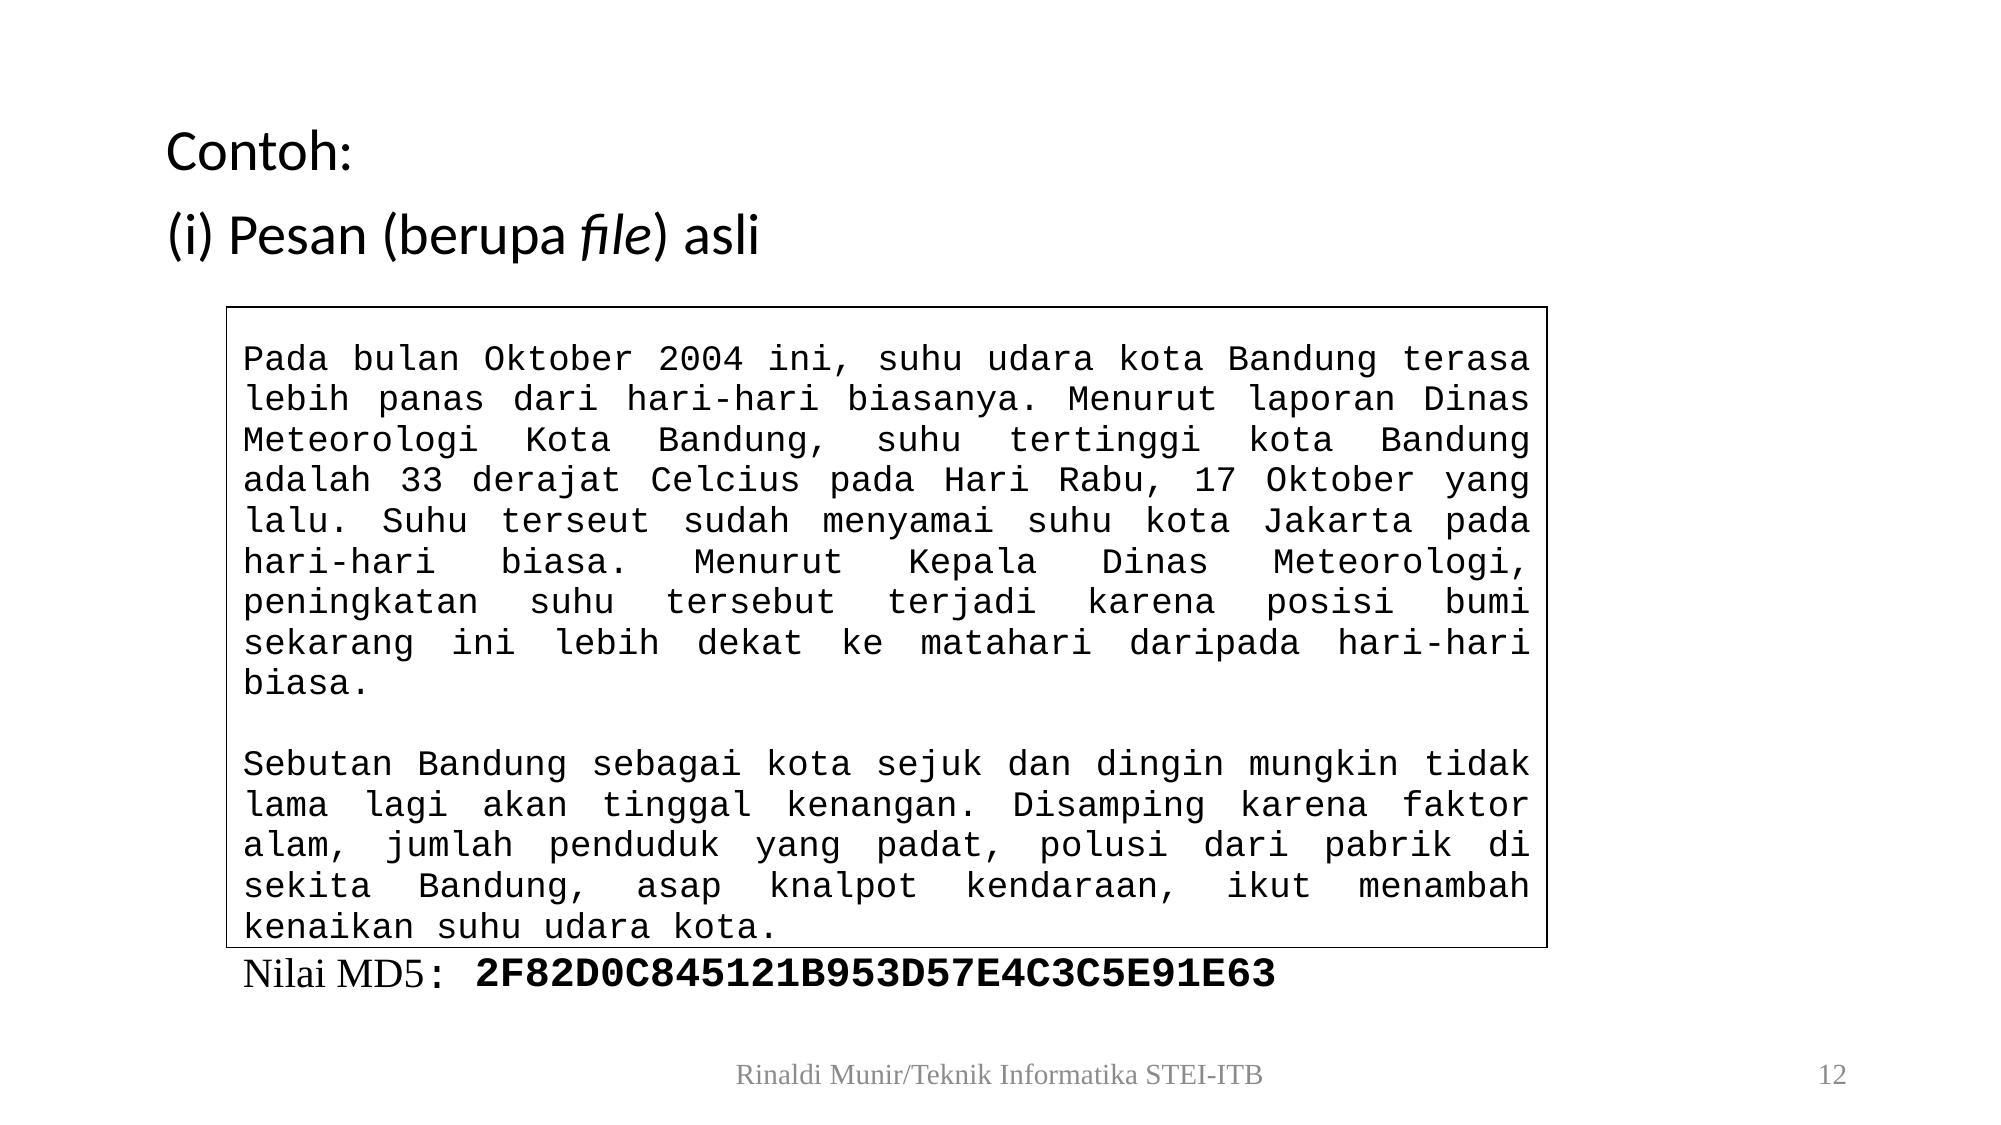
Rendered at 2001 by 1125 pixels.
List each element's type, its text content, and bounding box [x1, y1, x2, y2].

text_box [225, 268, 1554, 1001]
footer Rinaldi Munir/Teknik Informatika STEI-ITB [662, 1042, 1338, 1103]
list Contoh: (i) Pesan (berupa file) asli [151, 112, 1828, 1000]
slide_number 12 [1412, 1042, 1863, 1103]
